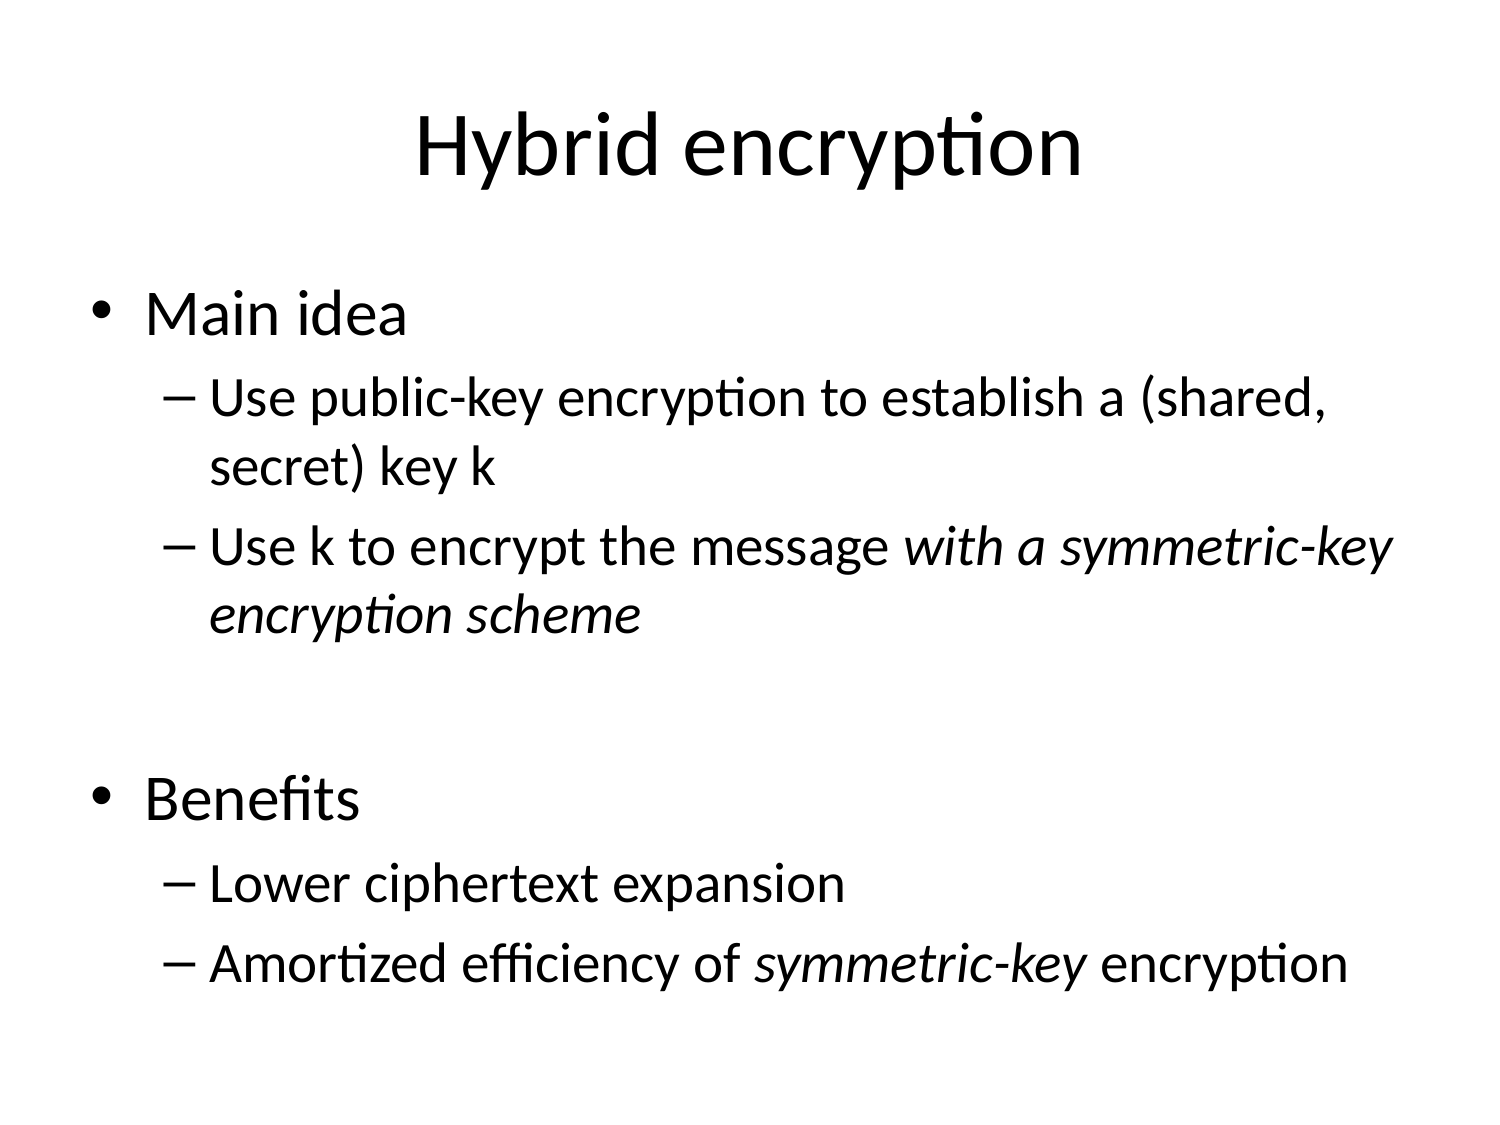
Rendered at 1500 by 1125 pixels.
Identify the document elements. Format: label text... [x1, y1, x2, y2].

title Hybrid encryption [75, 45, 1425, 233]
list Main idea Use public-key encryption to establish a (shared, secret) key k Use k to encrypt the message with a symmetric-key encryption scheme Benefits Lower ciphertext expansion Amortized efficiency of symmetric-key encryption [75, 262, 1425, 1005]
